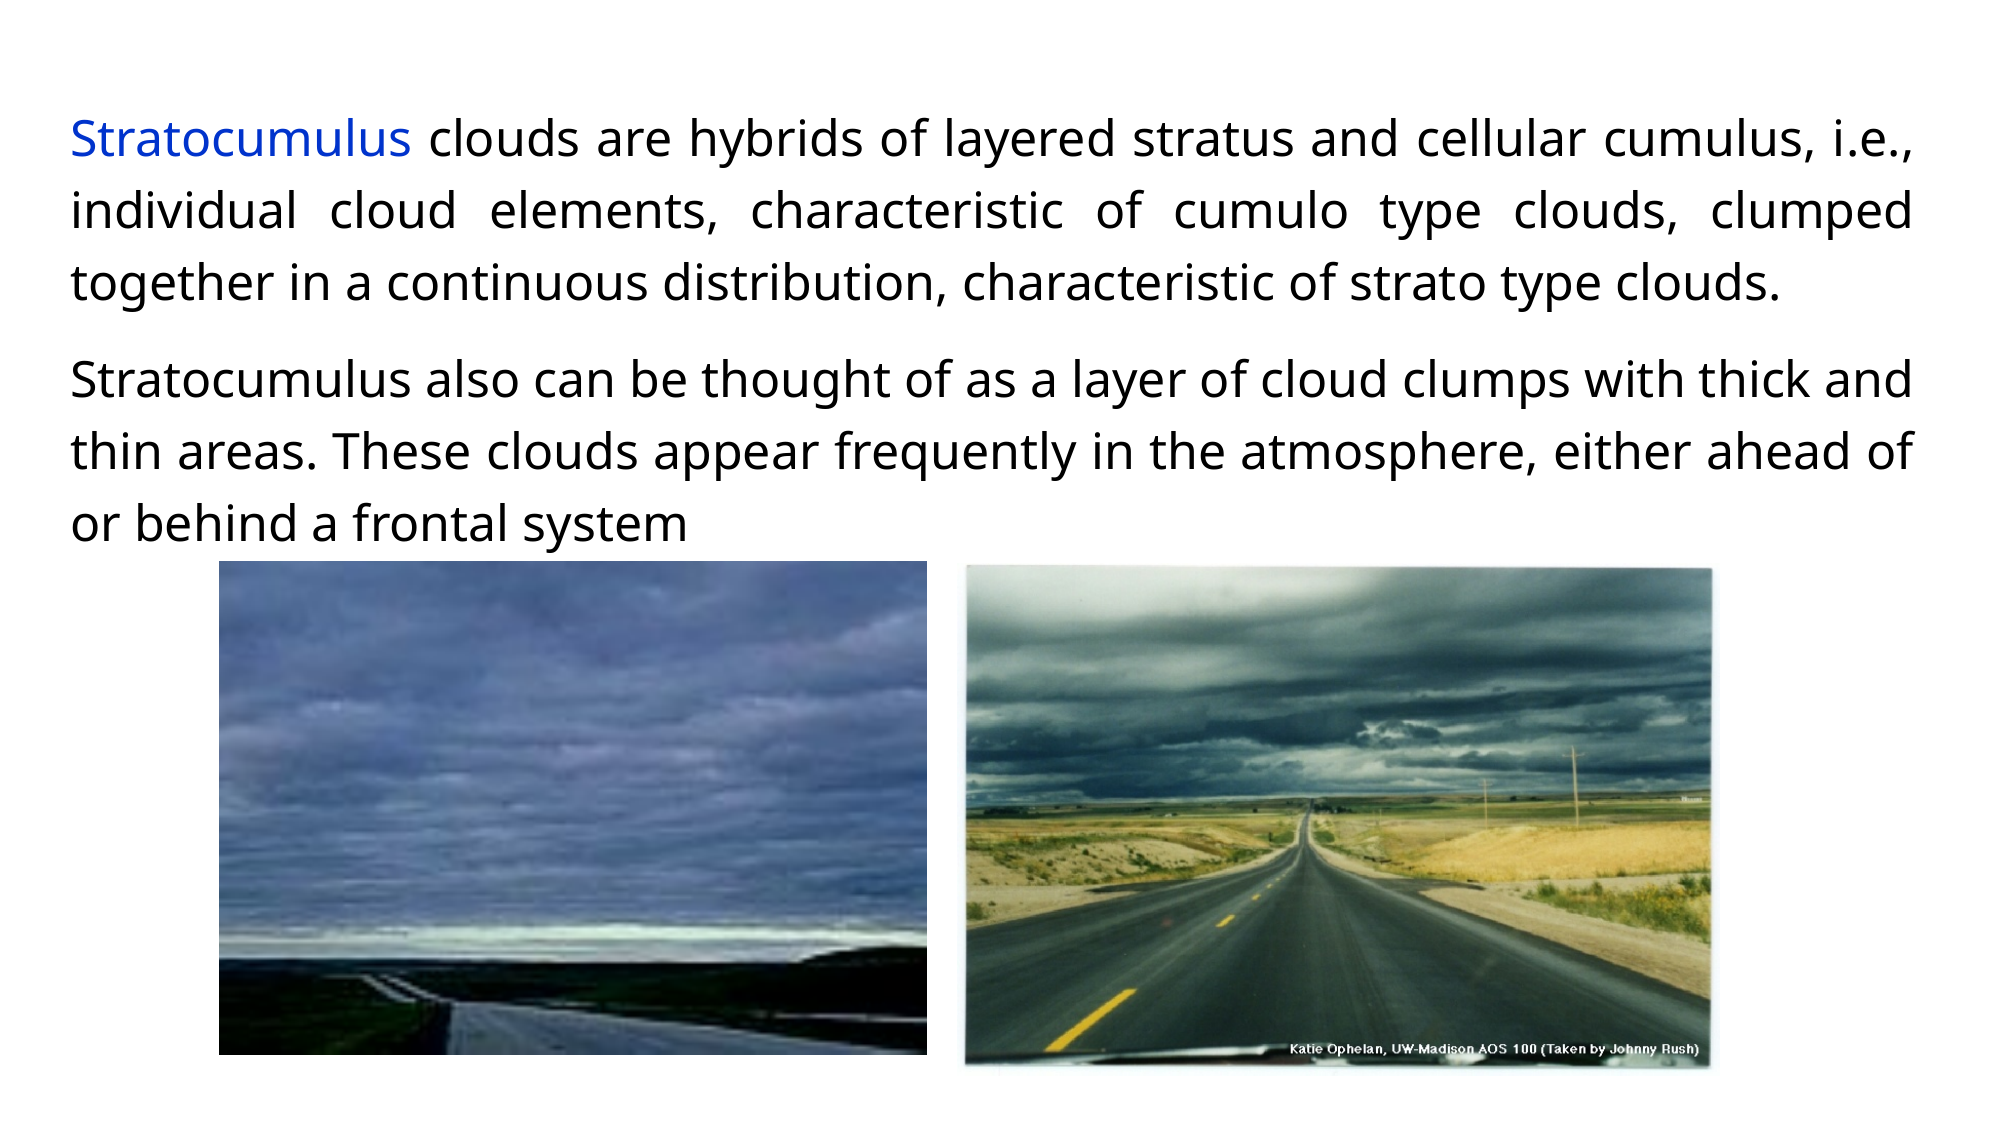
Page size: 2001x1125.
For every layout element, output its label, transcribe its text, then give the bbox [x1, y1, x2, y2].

picture [219, 561, 927, 1055]
picture [957, 563, 1720, 1077]
text_box Stratocumulus clouds are hybrids of layered stratus and cellular cumulus, i.e., individual cloud elements, characteristic of cumulo type clouds, clumped together in a continuous distribution, characteristic of strato type clouds. Stratocumulus also can be thought of as a layer of cloud clumps with thick and thin areas. These clouds appear frequently in the atmosphere, either ahead of or behind a frontal system [55, 87, 1931, 560]
